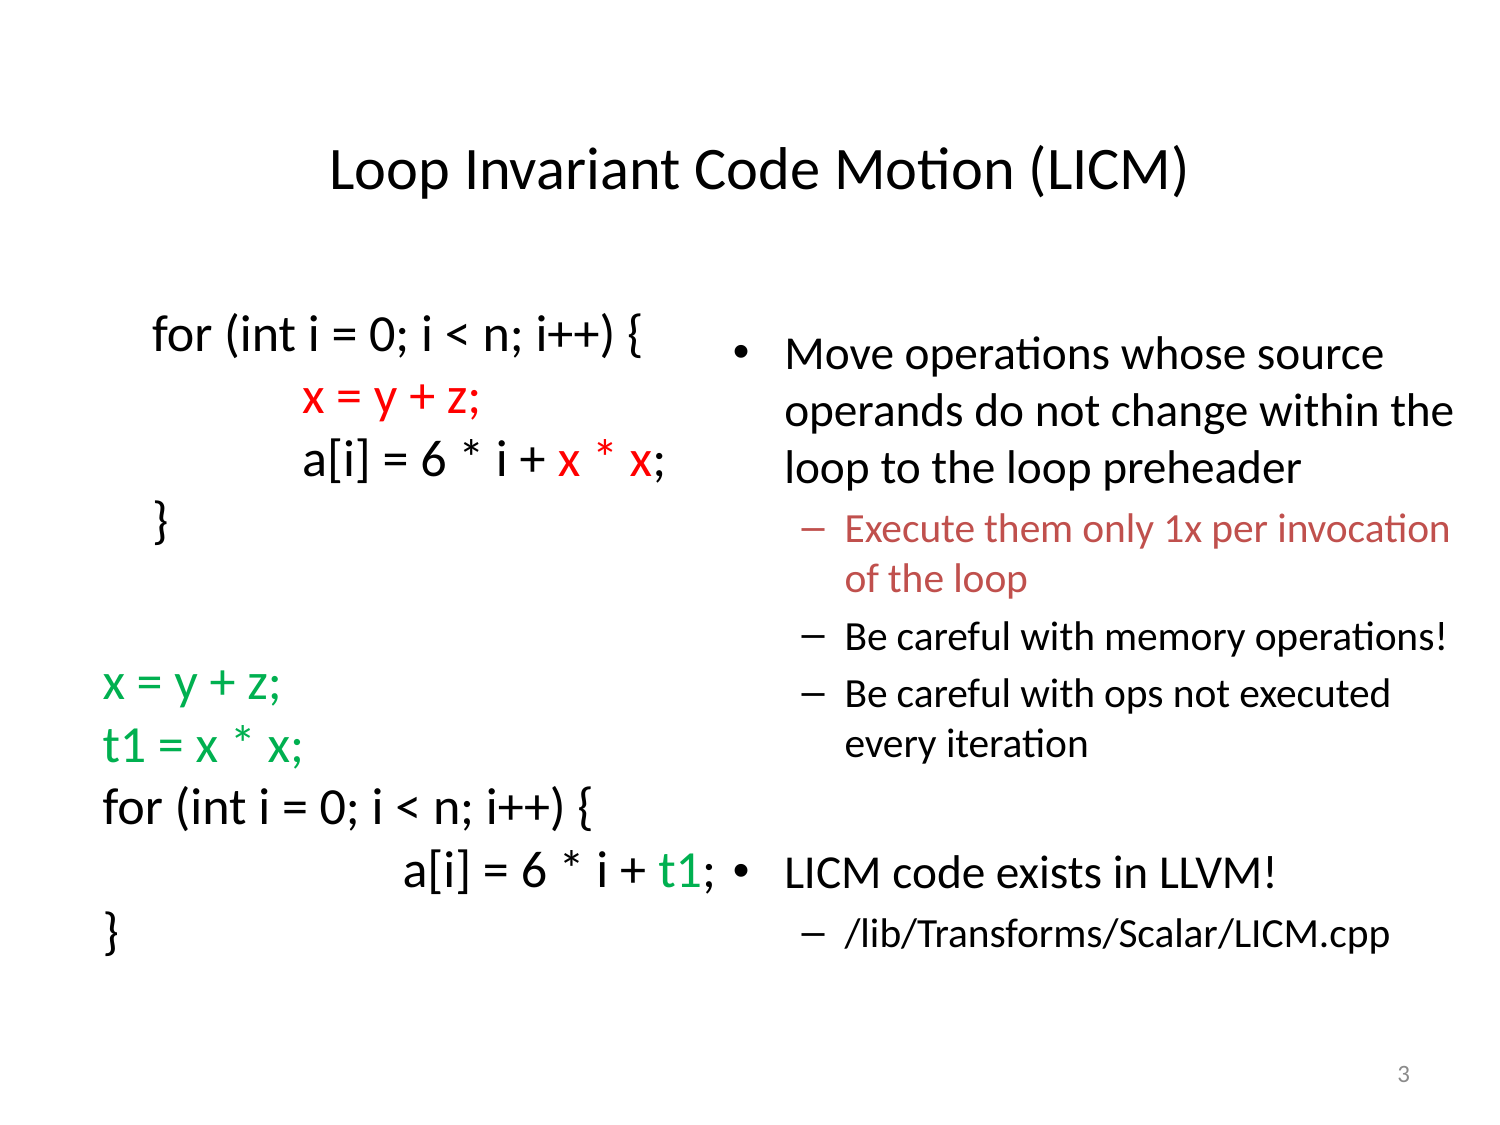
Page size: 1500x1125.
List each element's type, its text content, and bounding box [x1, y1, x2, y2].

list Move operations whose source operands do not change within the loop to the loop preheader Execute them only 1x per invocation of the loop Be careful with memory operations! Be careful with ops not executed every iteration LICM code exists in LLVM! /lib/Transforms/Scalar/LICM.cpp [717, 248, 1482, 1004]
text_box for (int i = 0; i < n; i++) { x = y + z; a[i] = 6 * i + x * x; } [137, 291, 682, 557]
slide_number 2 [1074, 1042, 1425, 1103]
text_box x = y + z; t1 = x * x; for (int i = 0; i < n; i++) { a[i] = 6 * i + t1; } [87, 640, 717, 968]
title Loop Invariant Code Motion (LICM) [125, 121, 1396, 211]
